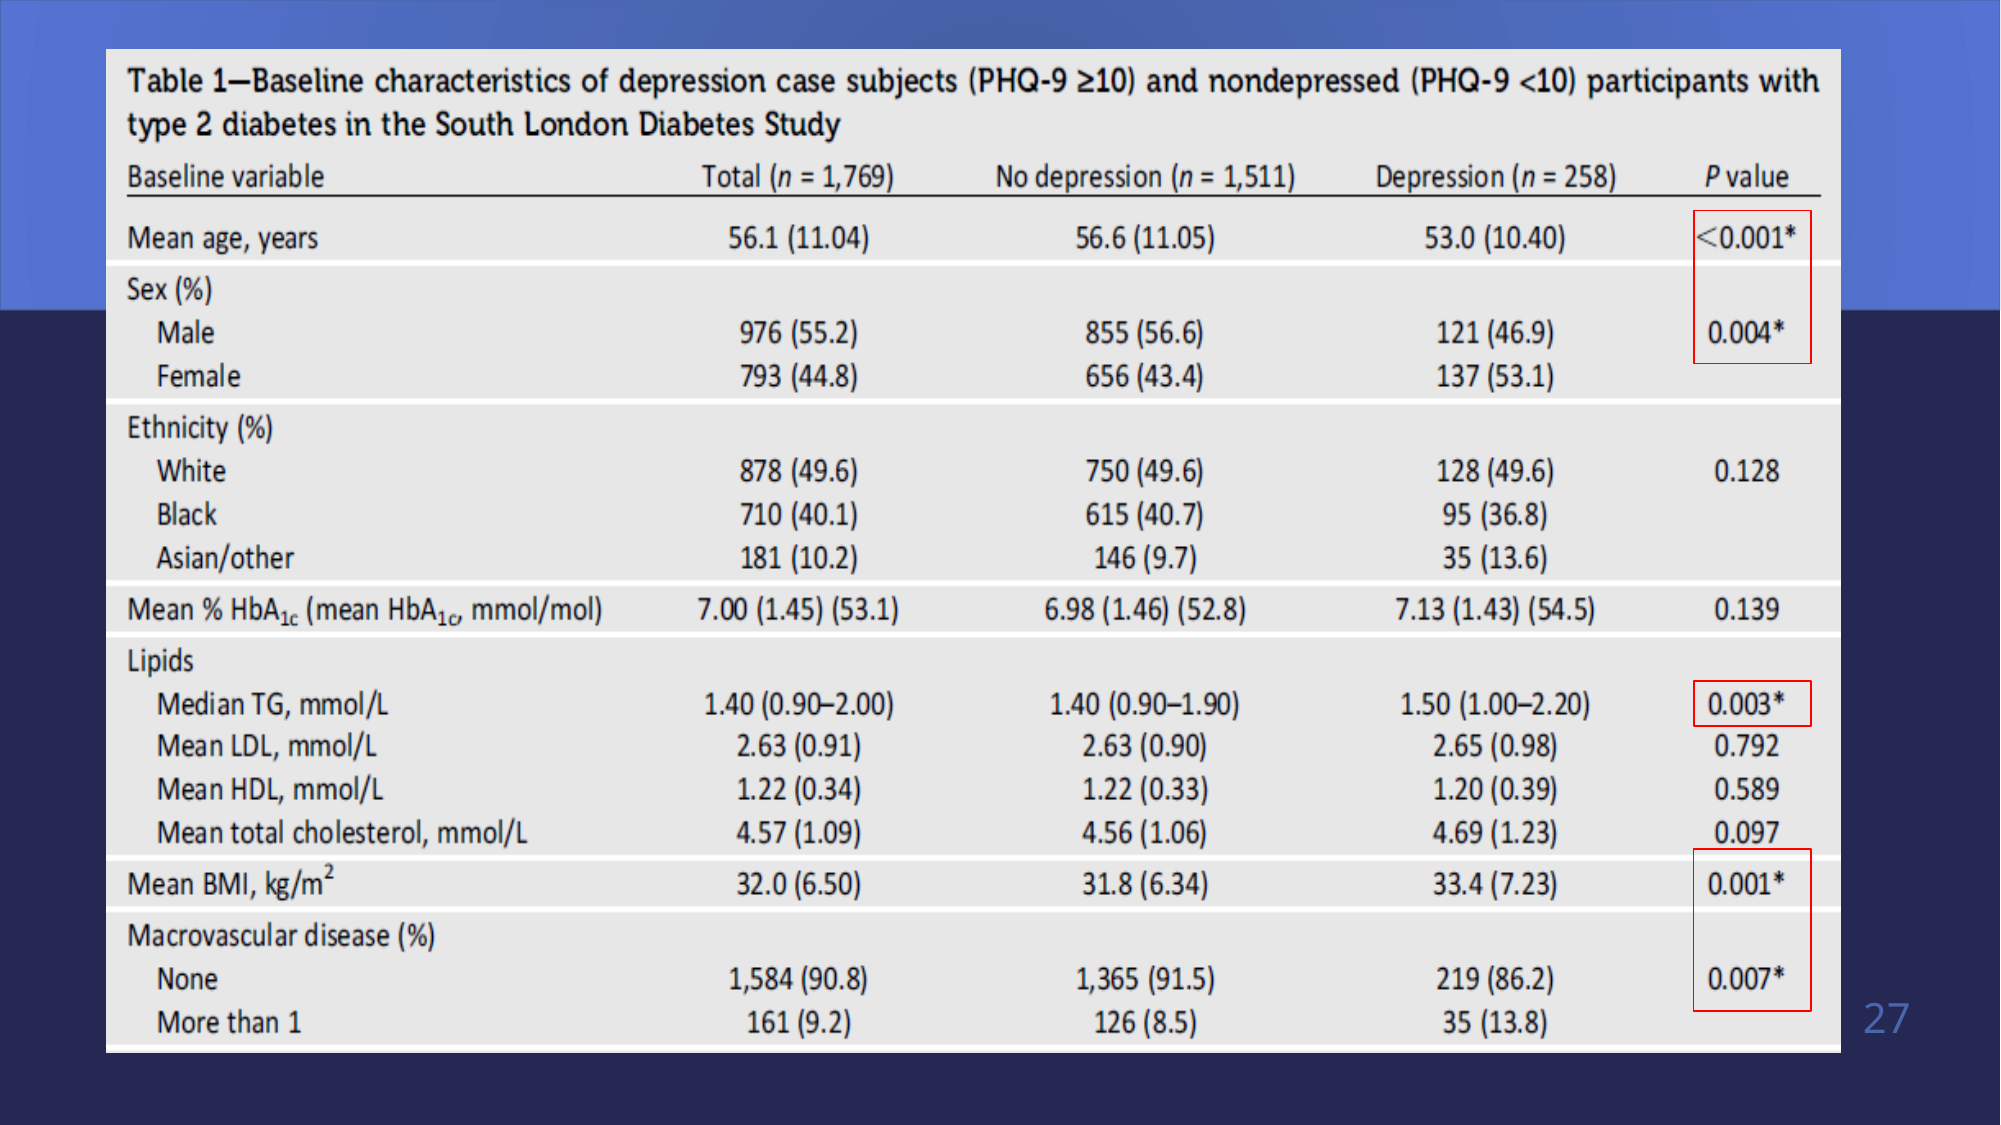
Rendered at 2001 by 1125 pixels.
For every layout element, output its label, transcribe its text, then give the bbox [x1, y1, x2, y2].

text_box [105, 48, 1839, 1052]
slide_number 27 [1841, 970, 1926, 1051]
picture [106, 49, 1841, 1053]
